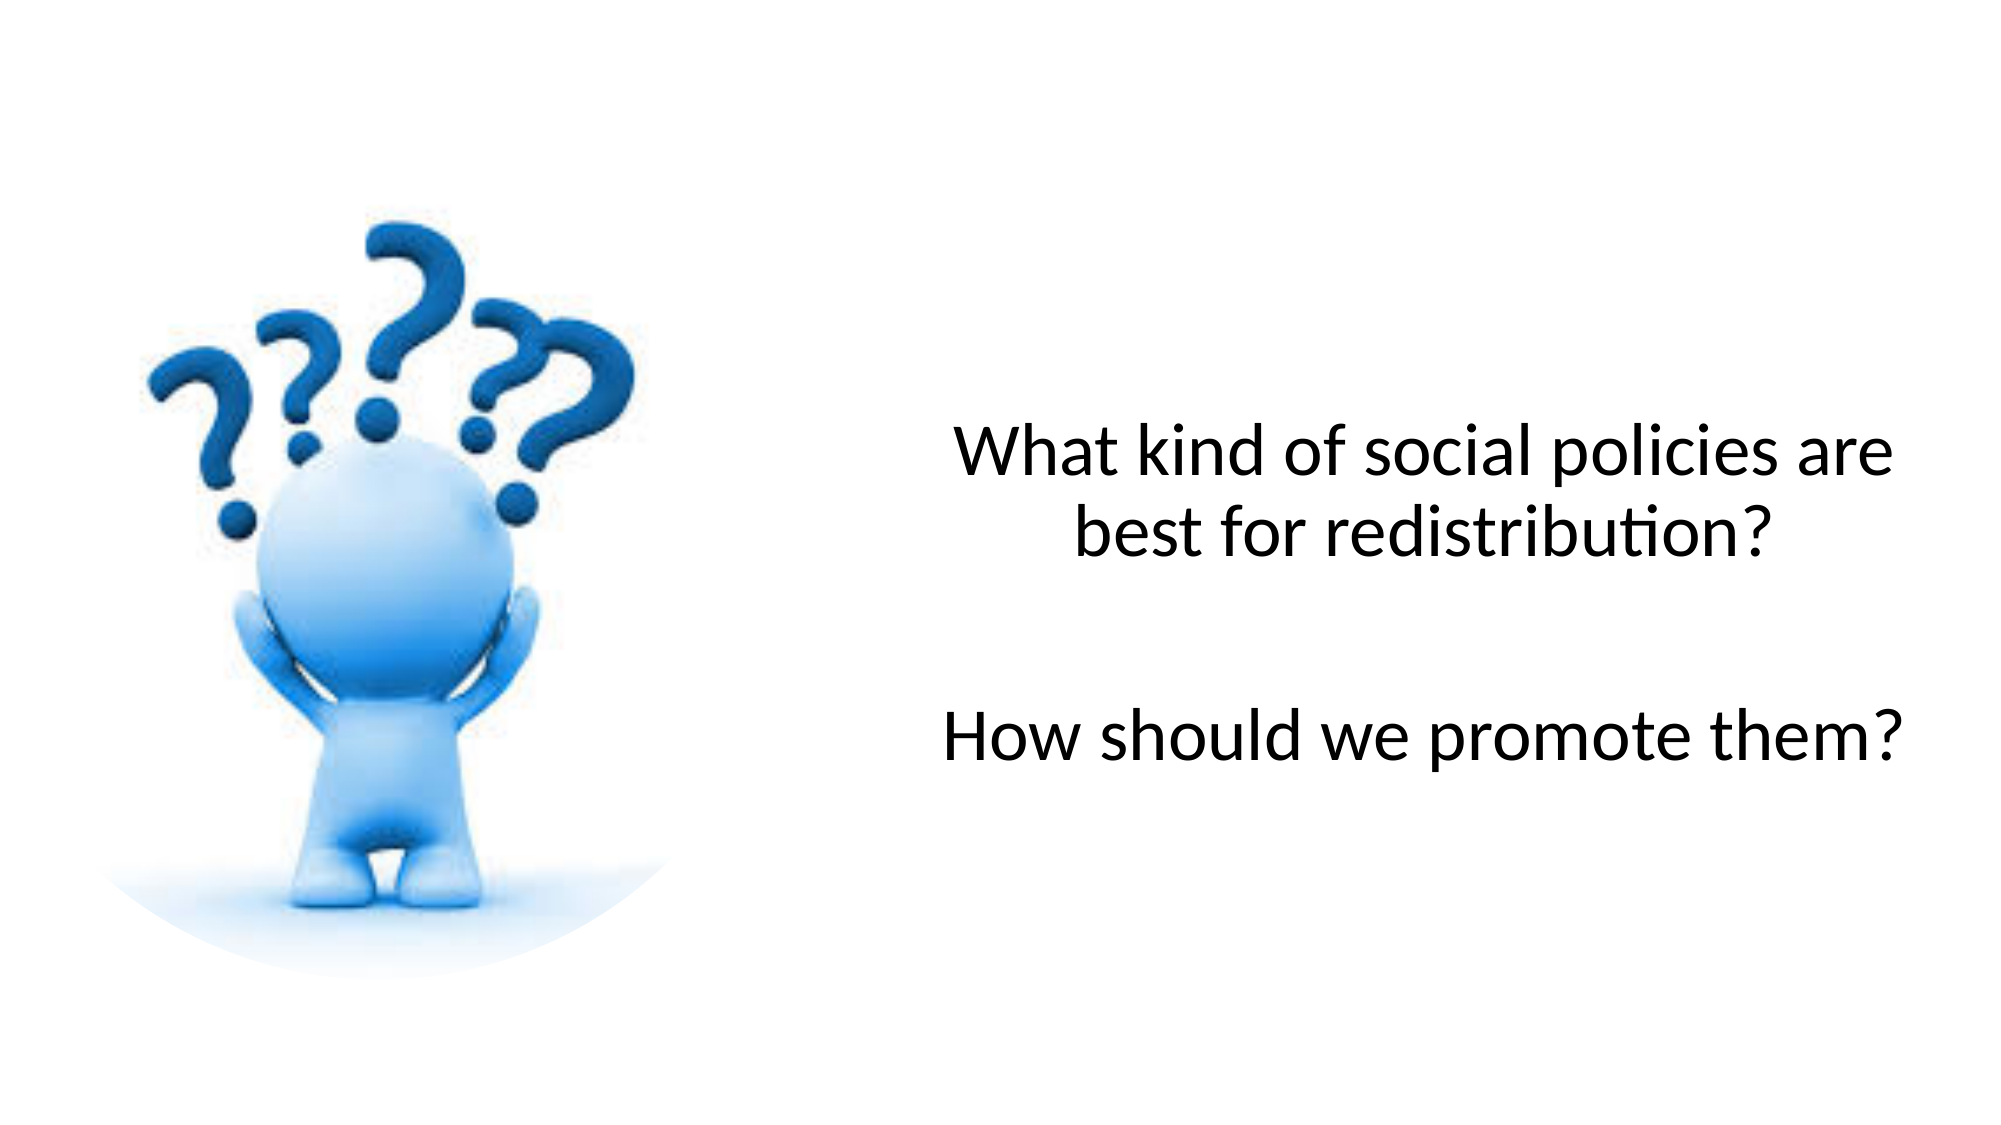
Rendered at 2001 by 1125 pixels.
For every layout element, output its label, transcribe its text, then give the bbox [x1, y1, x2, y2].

picture [0, 148, 794, 980]
list What kind of social policies are best for redistribution? How should we promote them? [894, 148, 1955, 995]
